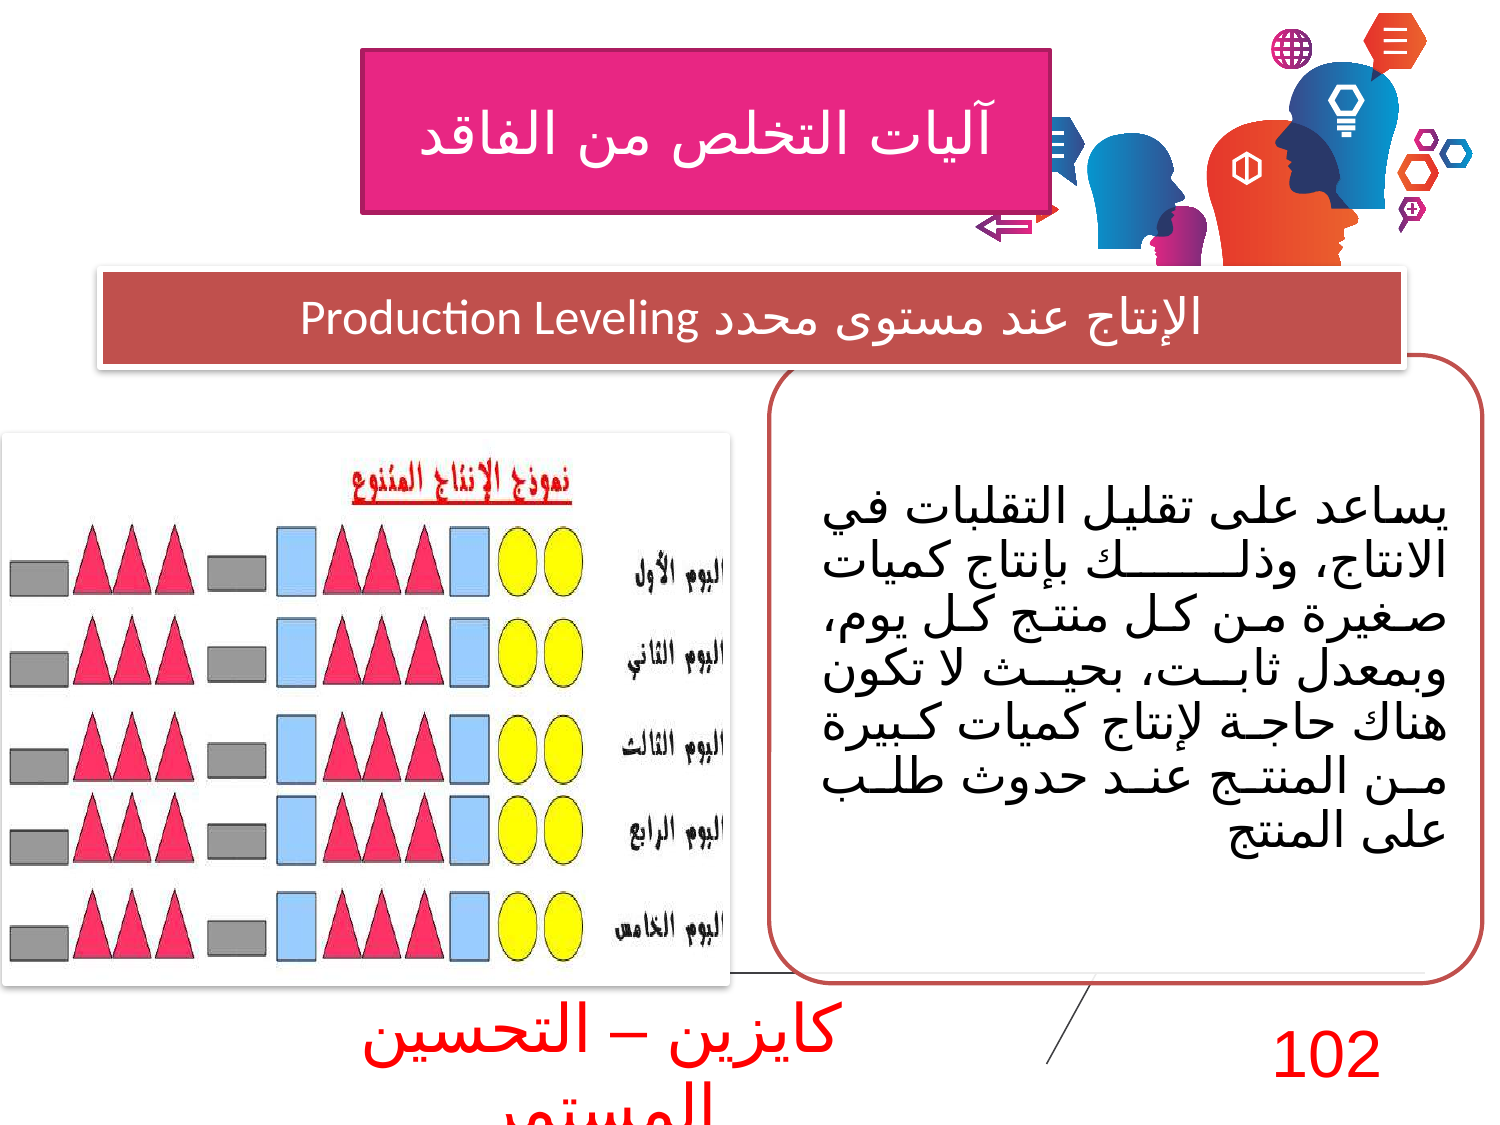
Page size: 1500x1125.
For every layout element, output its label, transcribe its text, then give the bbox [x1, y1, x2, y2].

text_box آليات التخلص من الفاقد [360, 48, 1052, 215]
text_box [5, 249, 1500, 984]
text_box كايزين – التحسين المستمر [299, 993, 903, 1050]
text_box 102 [1229, 1005, 1425, 1075]
